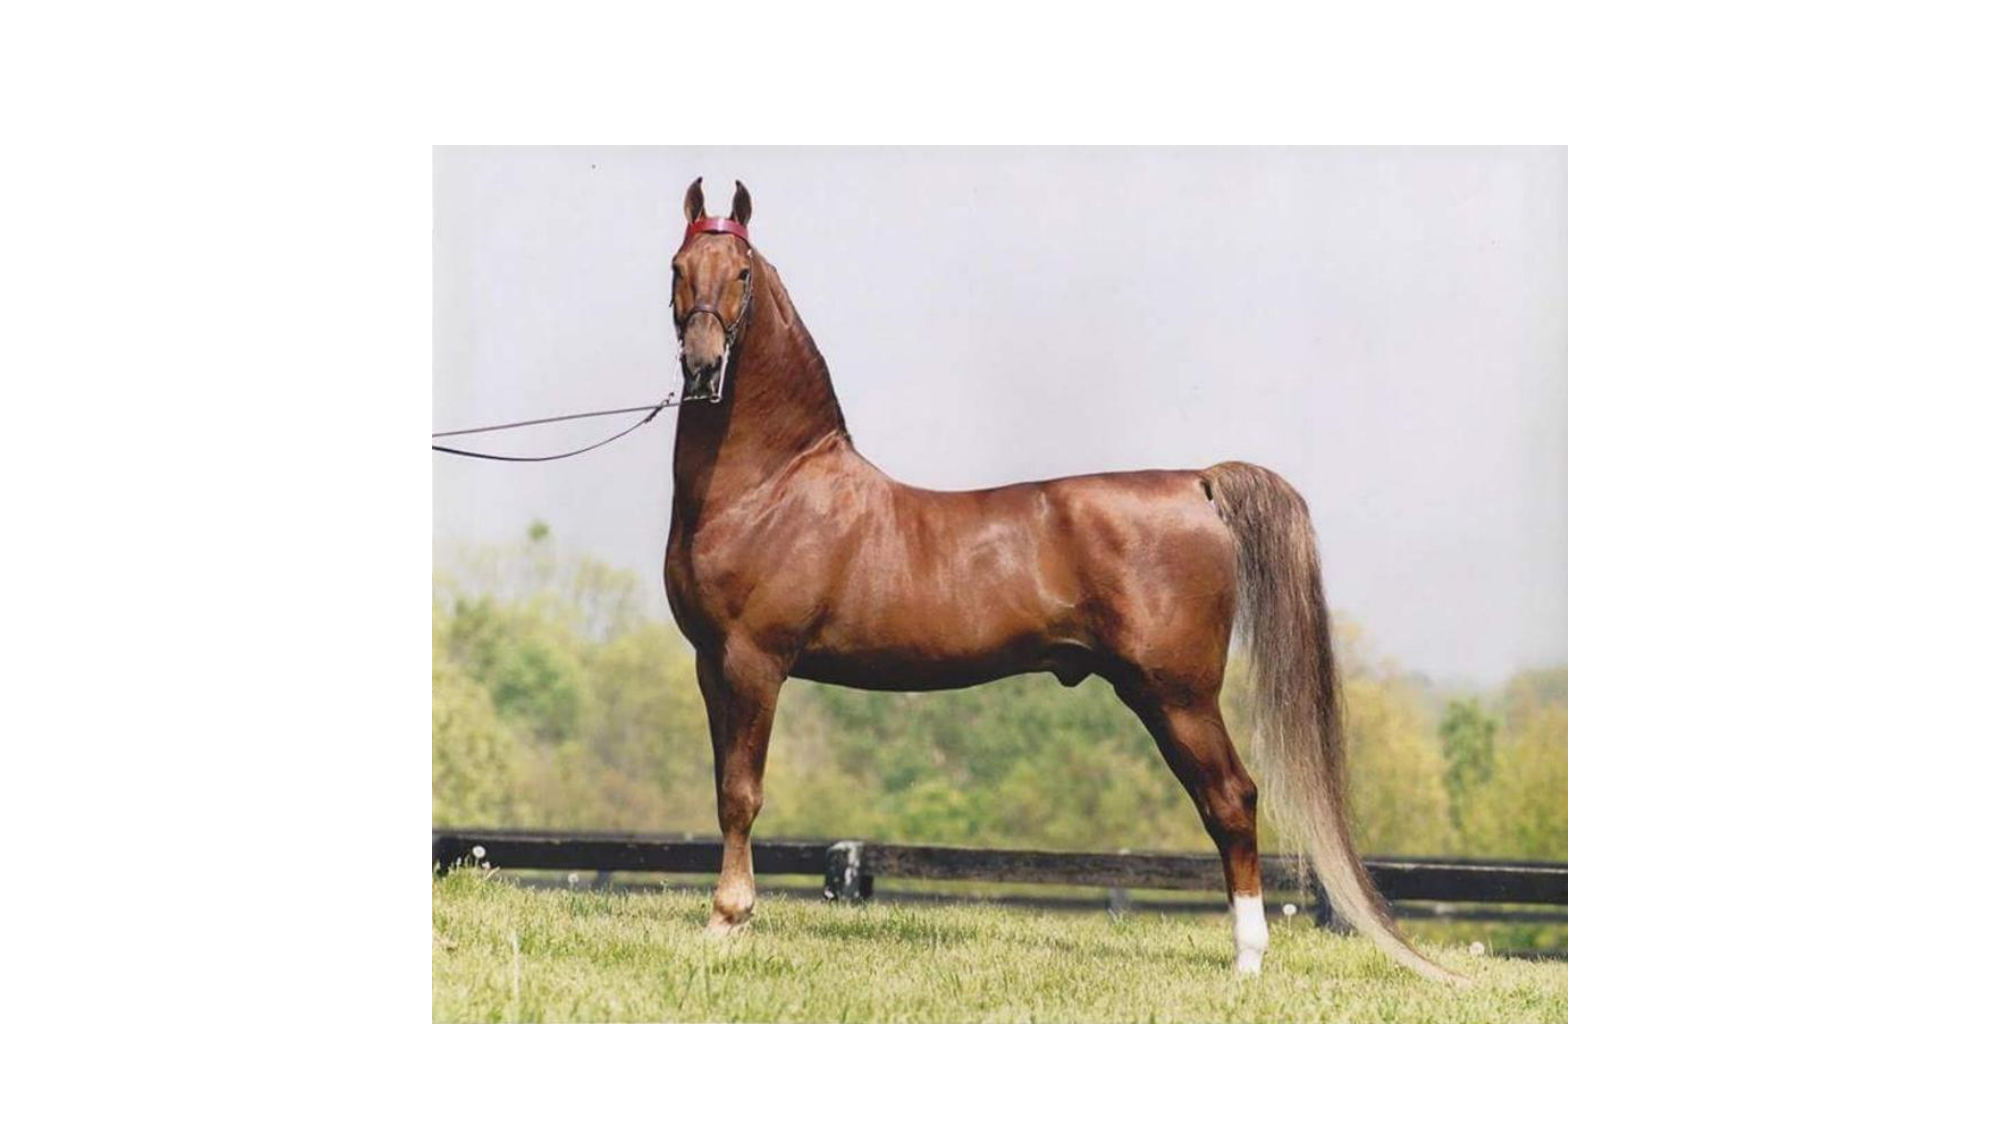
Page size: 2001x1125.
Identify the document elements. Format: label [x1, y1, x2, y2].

list [432, 145, 1568, 1024]
